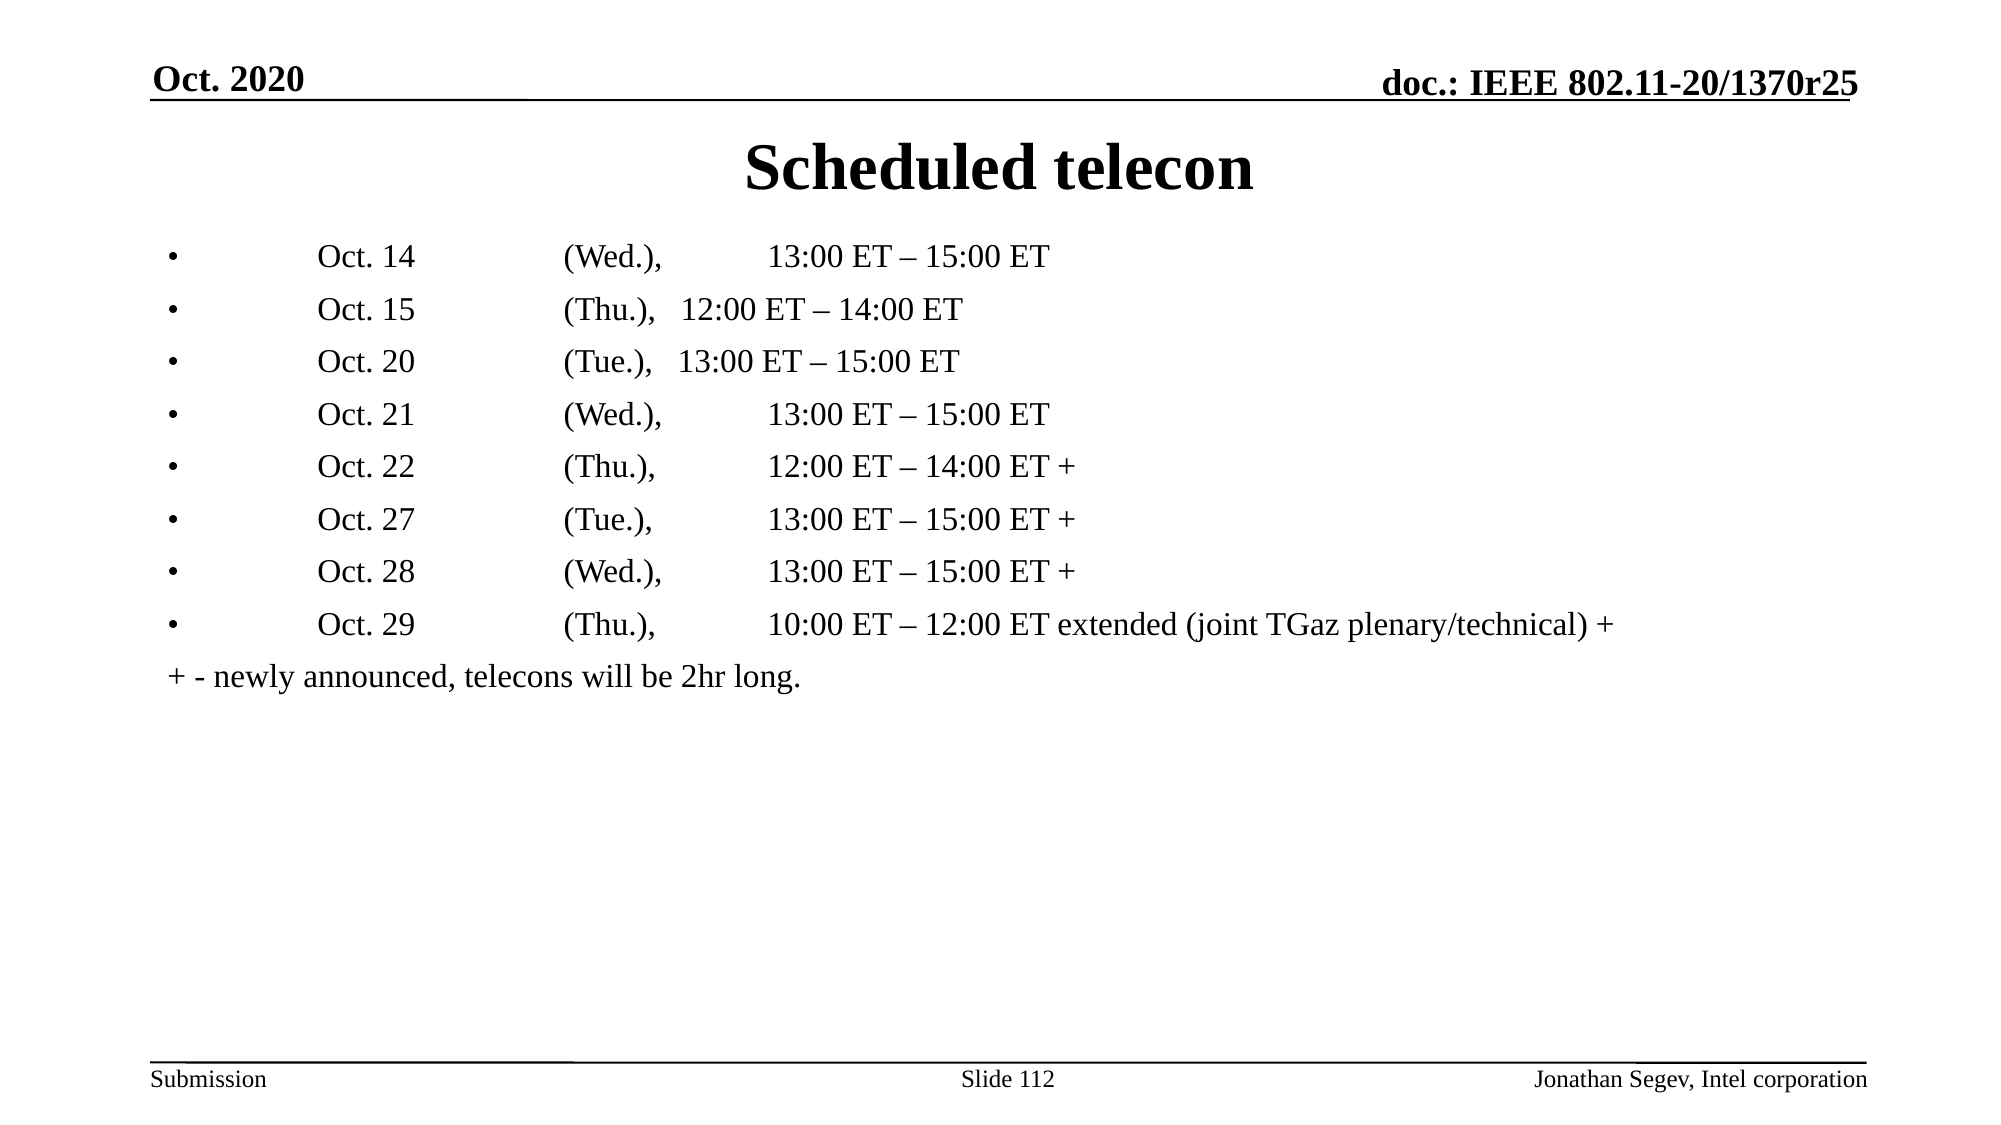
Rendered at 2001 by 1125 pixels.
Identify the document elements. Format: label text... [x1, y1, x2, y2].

slide_number Slide 112 [950, 1061, 1067, 1123]
footer Jonathan Segev, Intel corporation [1171, 1061, 1869, 1093]
text_box • Oct. 14 (Wed.), 13:00 ET – 15:00 ET • Oct. 15 (Thu.), 12:00 ET – 14:00 ET • Oct. 20 (Tue.), 13:00 ET – 15:00 ET • Oct. 21 (Wed.), 13:00 ET – 15:00 ET • Oct. 22 (Thu.), 12:00 ET – 14:00 ET + • Oct. 27 (Tue.), 13:00 ET – 15:00 ET + • Oct. 28 (Wed.), 13:00 ET – 15:00 ET + • Oct. 29 (Thu.), 10:00 ET – 12:00 ET extended (joint TGaz plenary/technical) + + - newly announced, telecons will be 2hr long. [152, 227, 1960, 1010]
title Scheduled telecon [149, 112, 1850, 215]
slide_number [152, 54, 563, 100]
